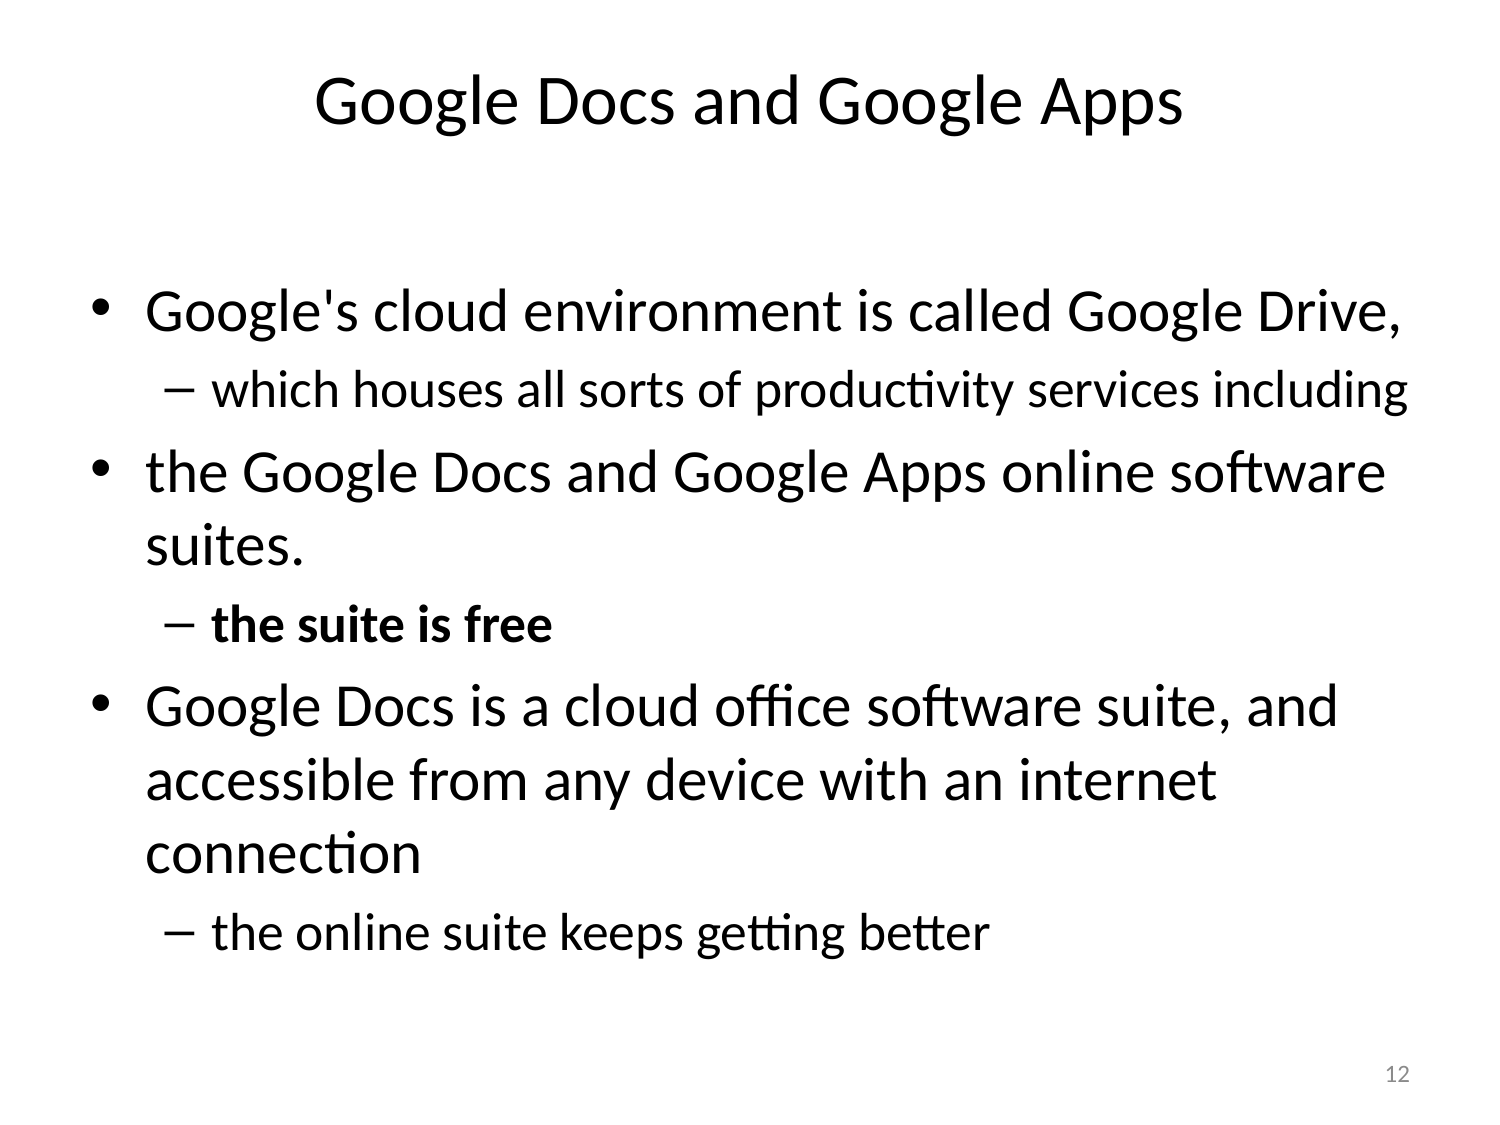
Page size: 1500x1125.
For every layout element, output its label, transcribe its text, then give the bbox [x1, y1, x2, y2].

list Google's cloud environment is called Google Drive, which houses all sorts of productivity services including the Google Docs and Google Apps online software suites. the suite is free Google Docs is a cloud office software suite, and accessible from any device with an internet connection the online suite keeps getting better [75, 262, 1425, 1005]
title Google Docs and Google Apps [75, 45, 1425, 233]
slide_number 12 [1074, 1042, 1425, 1103]
